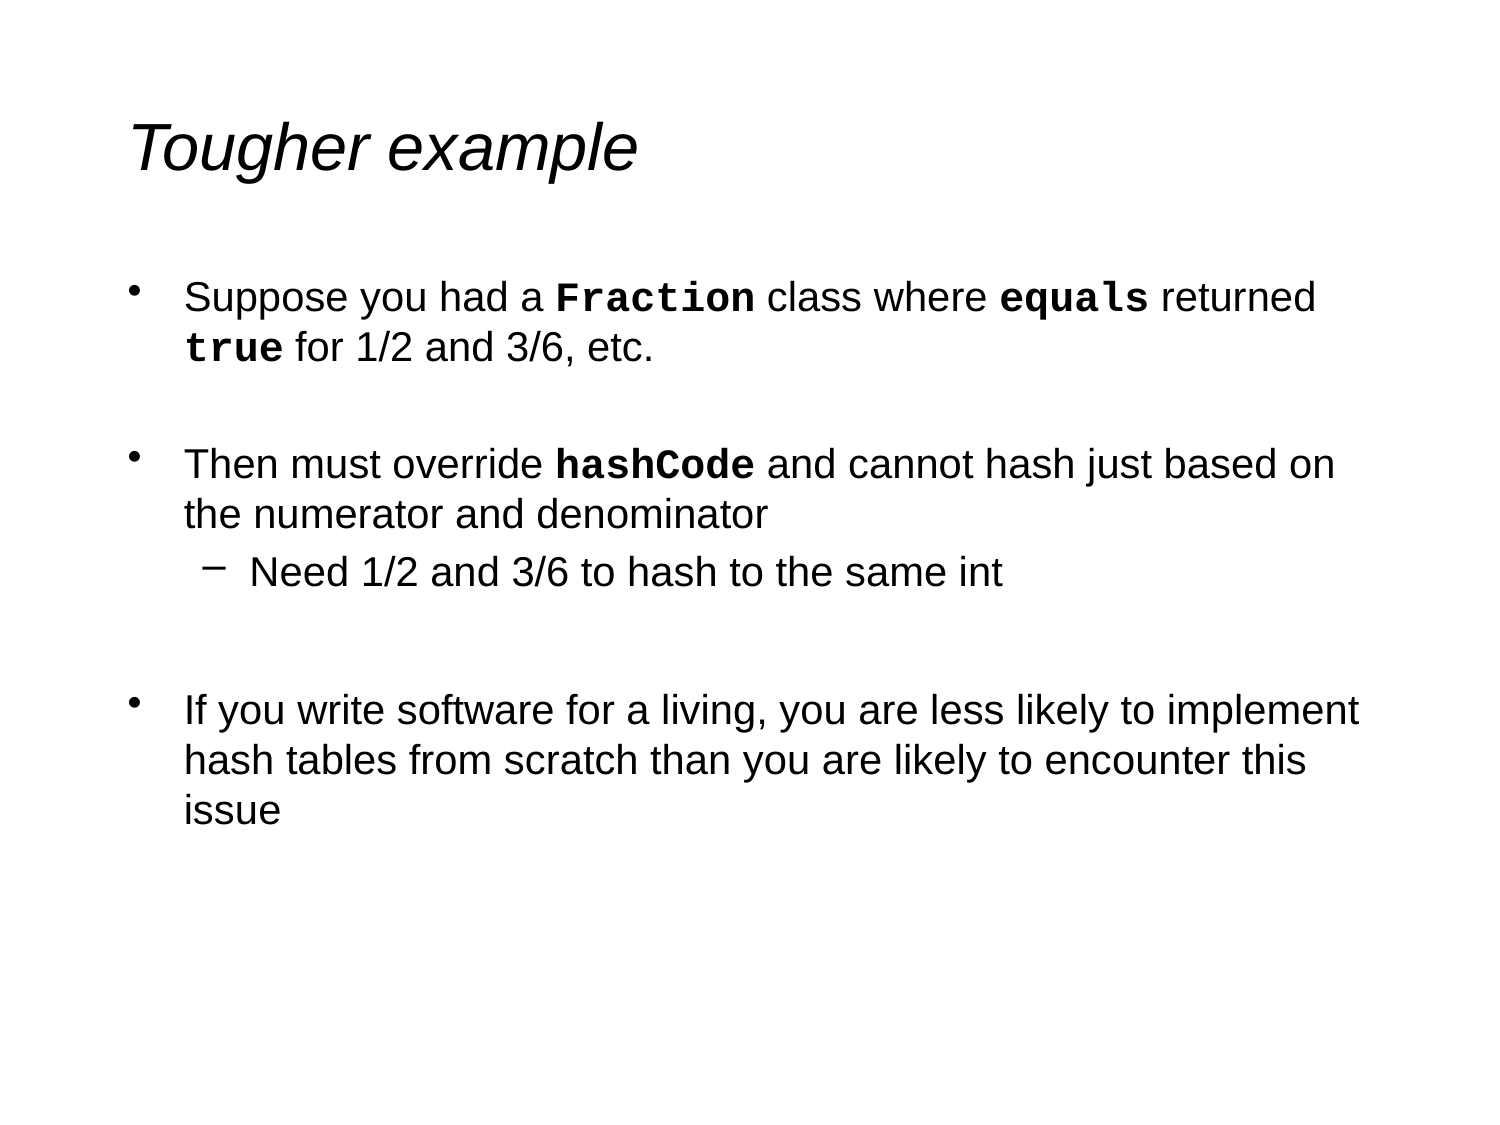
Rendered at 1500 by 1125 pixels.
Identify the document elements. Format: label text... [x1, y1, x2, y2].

title Tougher example [112, 49, 1388, 238]
list Suppose you had a Fraction class where equals returned true for 1/2 and 3/6, etc. Then must override hashCode and cannot hash just based on the numerator and denominator Need 1/2 and 3/6 to hash to the same int If you write software for a living, you are less likely to implement hash tables from scratch than you are likely to encounter this issue [112, 262, 1388, 1001]
